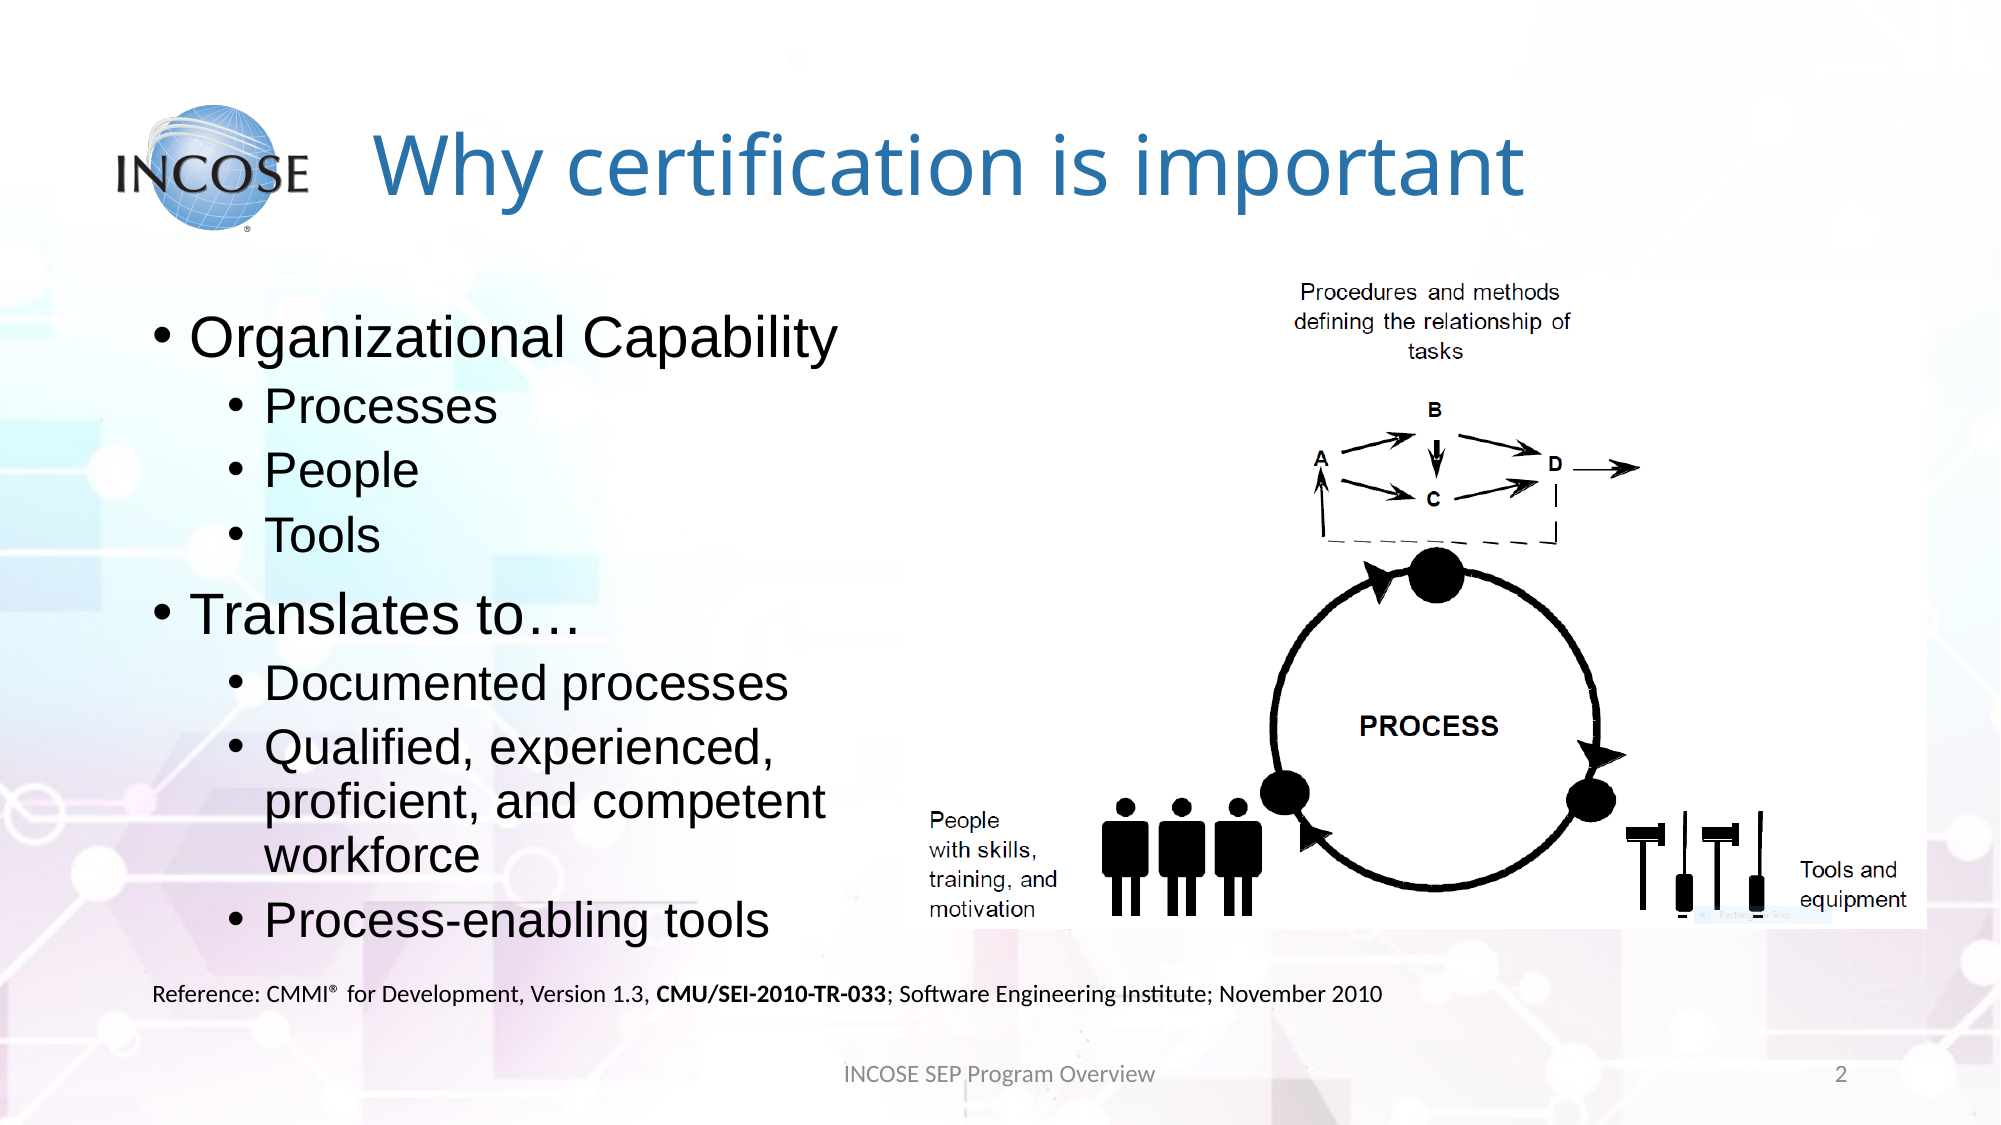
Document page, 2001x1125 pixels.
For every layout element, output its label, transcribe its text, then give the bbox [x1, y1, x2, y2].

title Why certification is important [356, 59, 1863, 278]
picture [0, 0, 2000, 1125]
slide_number 2 [1412, 1042, 1863, 1103]
list Organizational Capability Processes People Tools Translates to… Documented processes Qualified, experienced, proficient, and competent workforce Process-enabling tools [137, 299, 904, 969]
footer INCOSE SEP Program Overview [662, 1042, 1338, 1103]
text_box Reference: CMMI® for Development, Version 1.3, CMU/SEI-2010-TR-033; Software Engineering Institute; November 2010 [137, 969, 1747, 1015]
